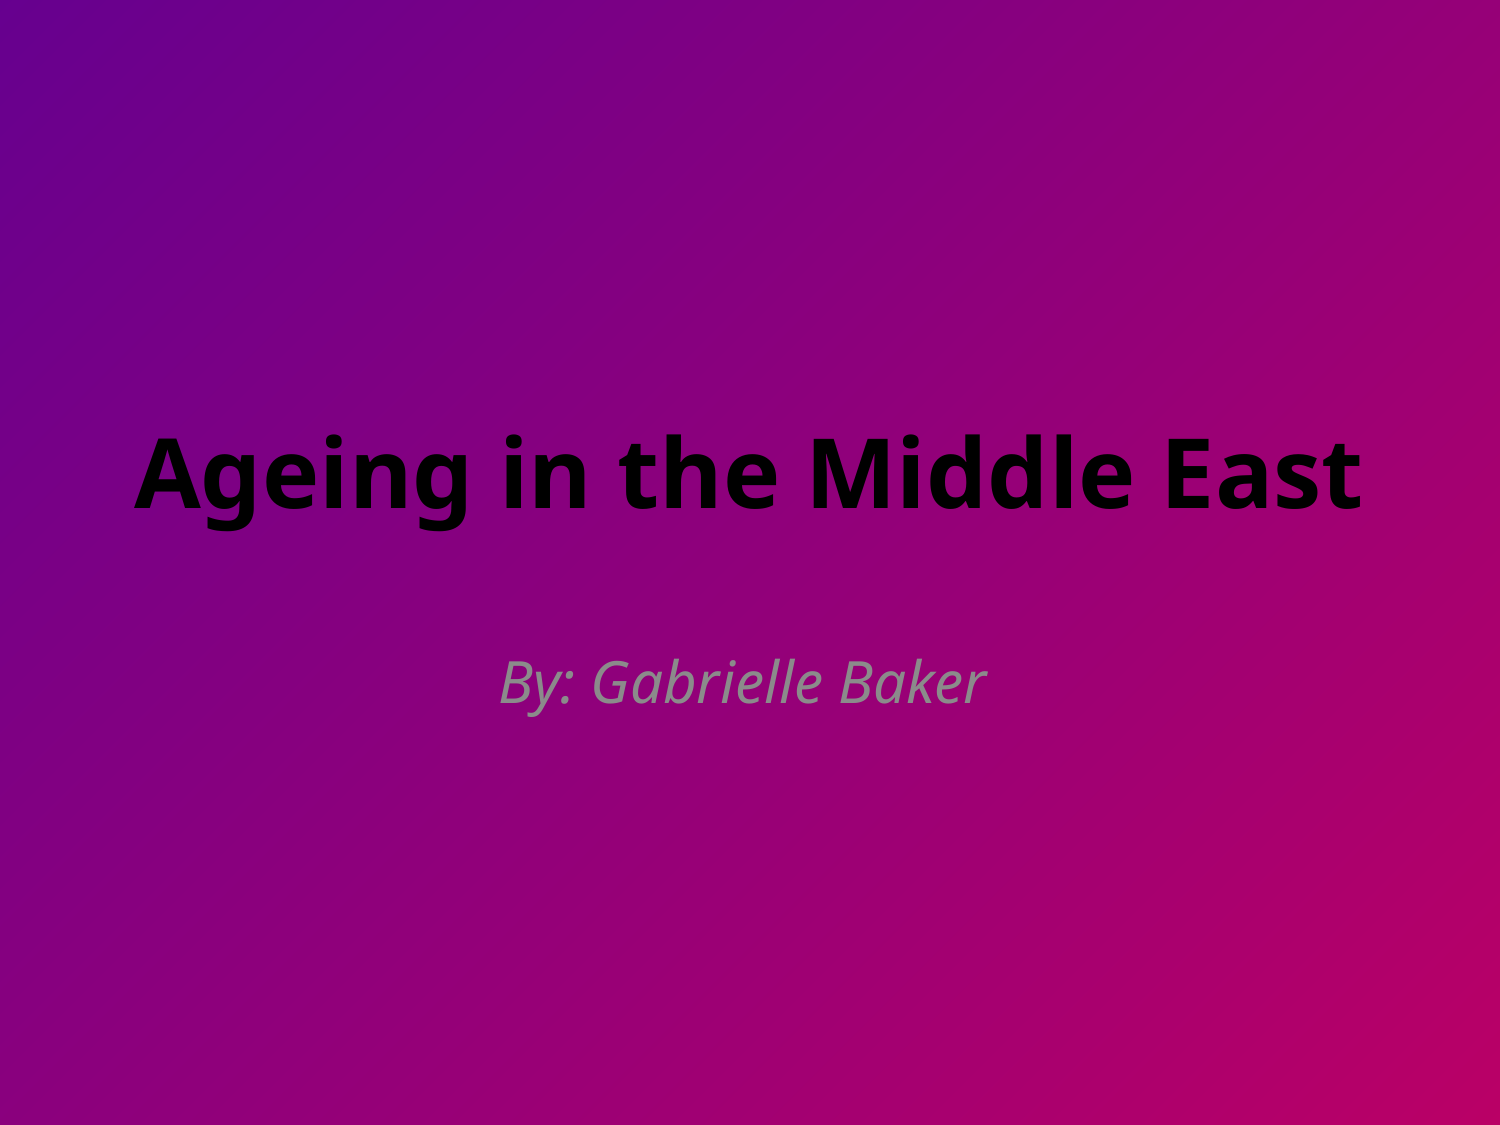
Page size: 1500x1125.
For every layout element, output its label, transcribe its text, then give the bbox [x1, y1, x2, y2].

title Ageing in the Middle East [112, 349, 1388, 591]
subtitle By: Gabrielle Baker [225, 637, 1275, 925]
